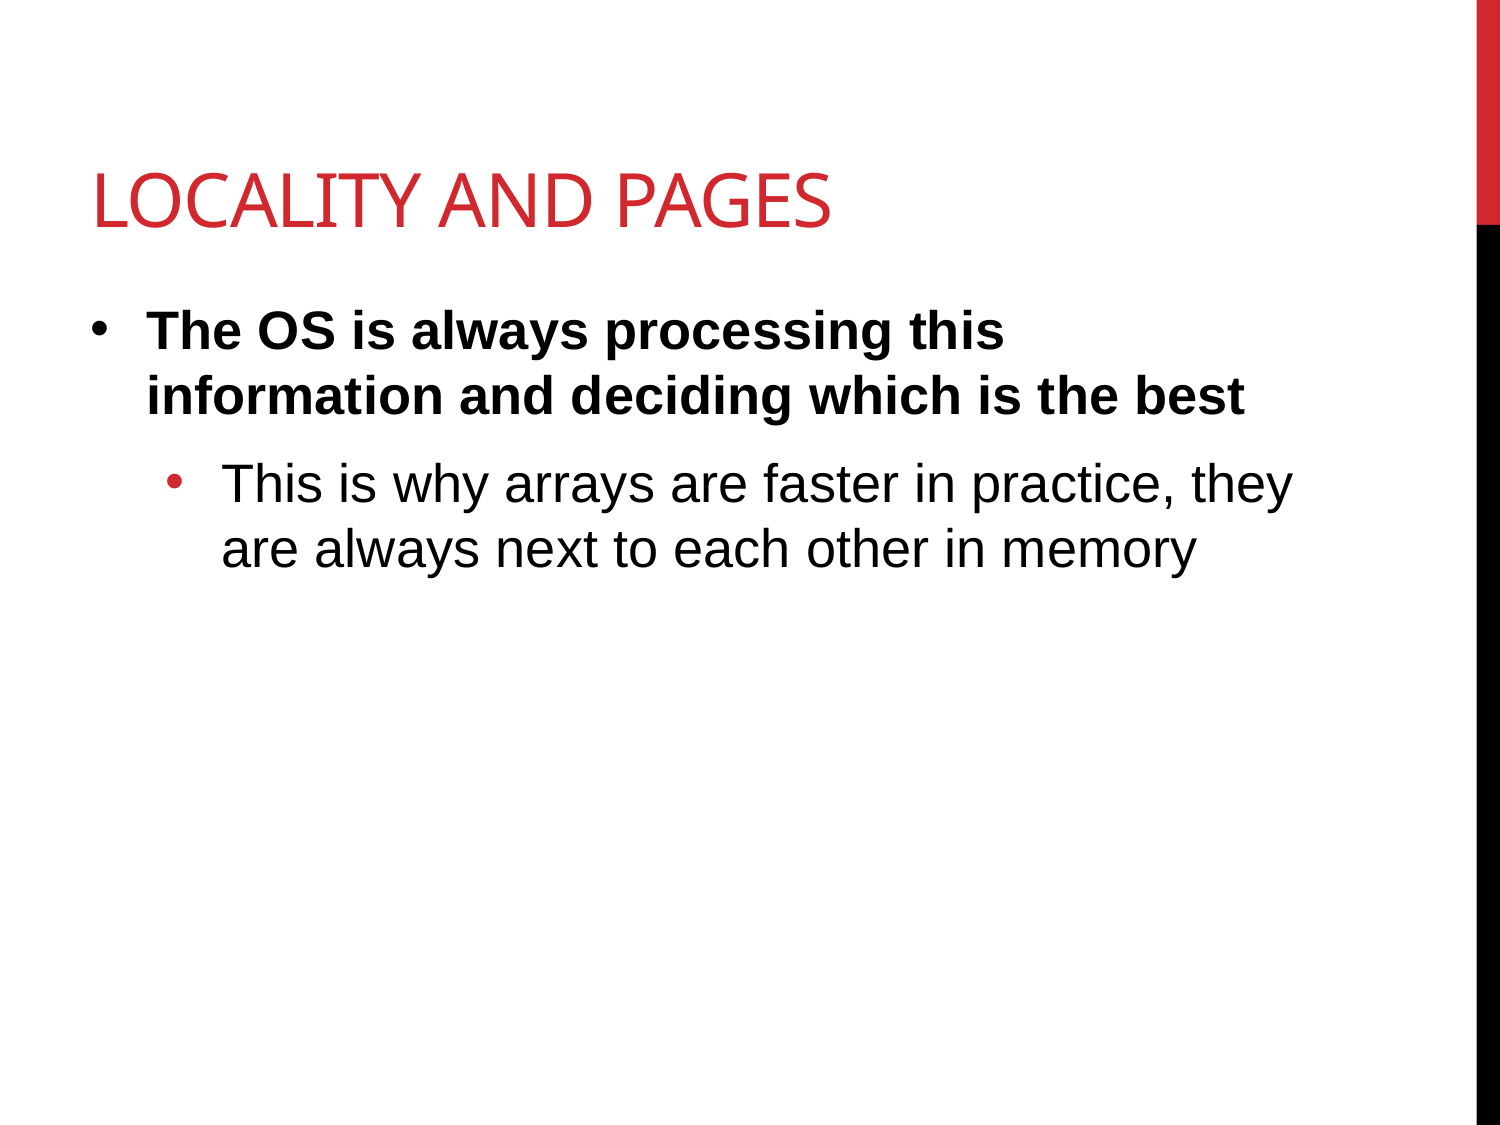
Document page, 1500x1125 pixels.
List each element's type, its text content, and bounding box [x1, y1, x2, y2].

title Locality and pages [75, 25, 1325, 250]
list The OS is always processing this information and deciding which is the best This is why arrays are faster in practice, they are always next to each other in memory [75, 287, 1325, 1052]
